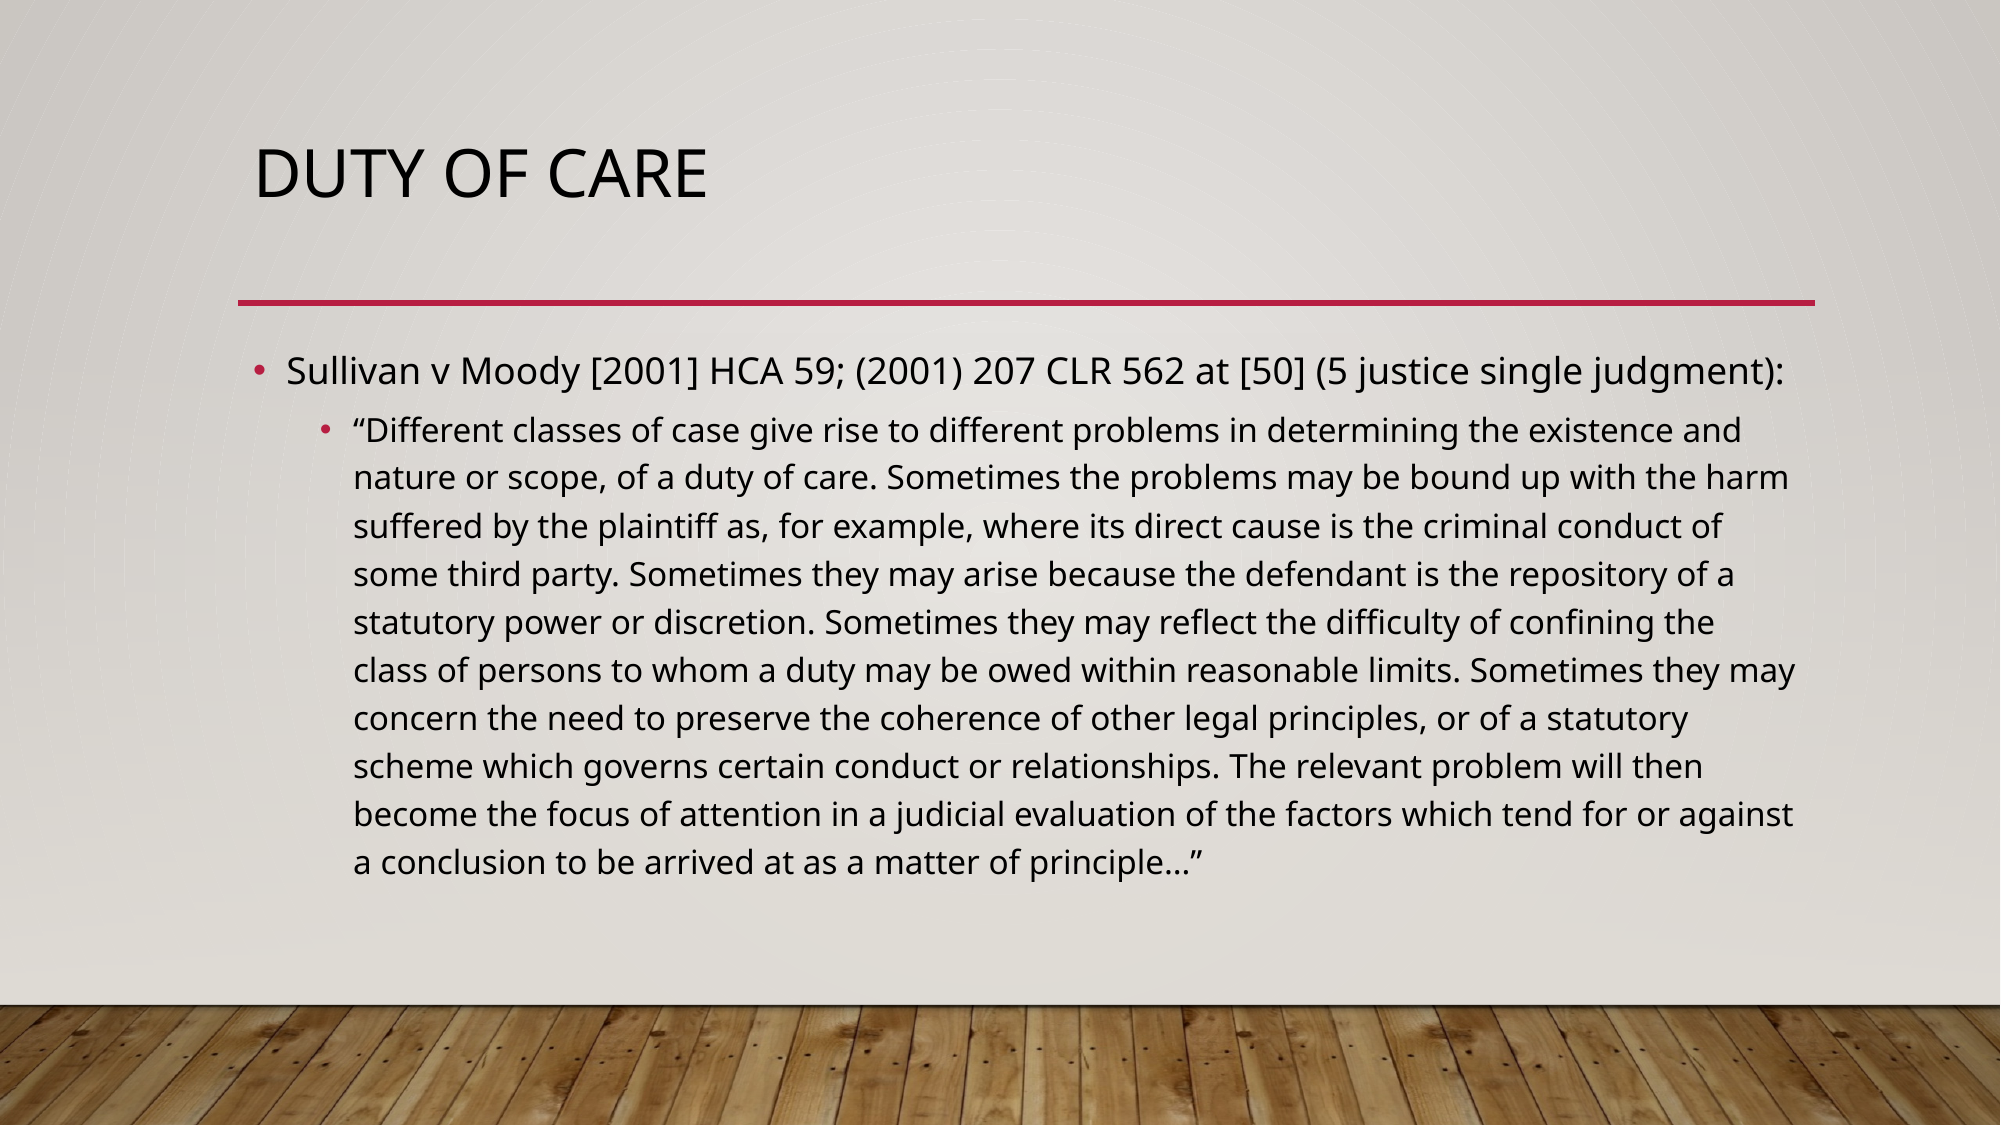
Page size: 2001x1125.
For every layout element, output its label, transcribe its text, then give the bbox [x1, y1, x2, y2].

title DUTY OF CARE [238, 131, 1814, 305]
picture [0, 1005, 2000, 1125]
list Sullivan v Moody [2001] HCA 59; (2001) 207 CLR 562 at [50] (5 justice single judgment): “Different classes of case give rise to different problems in determining the existence and nature or scope, of a duty of care. Sometimes the problems may be bound up with the harm suffered by the plaintiff as, for example, where its direct cause is the criminal conduct of some third party. Sometimes they may arise because the defendant is the repository of a statutory power or discretion. Sometimes they may reflect the difficulty of confining the class of persons to whom a duty may be owed within reasonable limits. Sometimes they may concern the need to preserve the coherence of other legal principles, or of a statutory scheme which governs certain conduct or relationships. The relevant problem will then become the focus of attention in a judicial evaluation of the factors which tend for or against a conclusion to be arrived at as a matter of principle…” [238, 330, 1814, 941]
